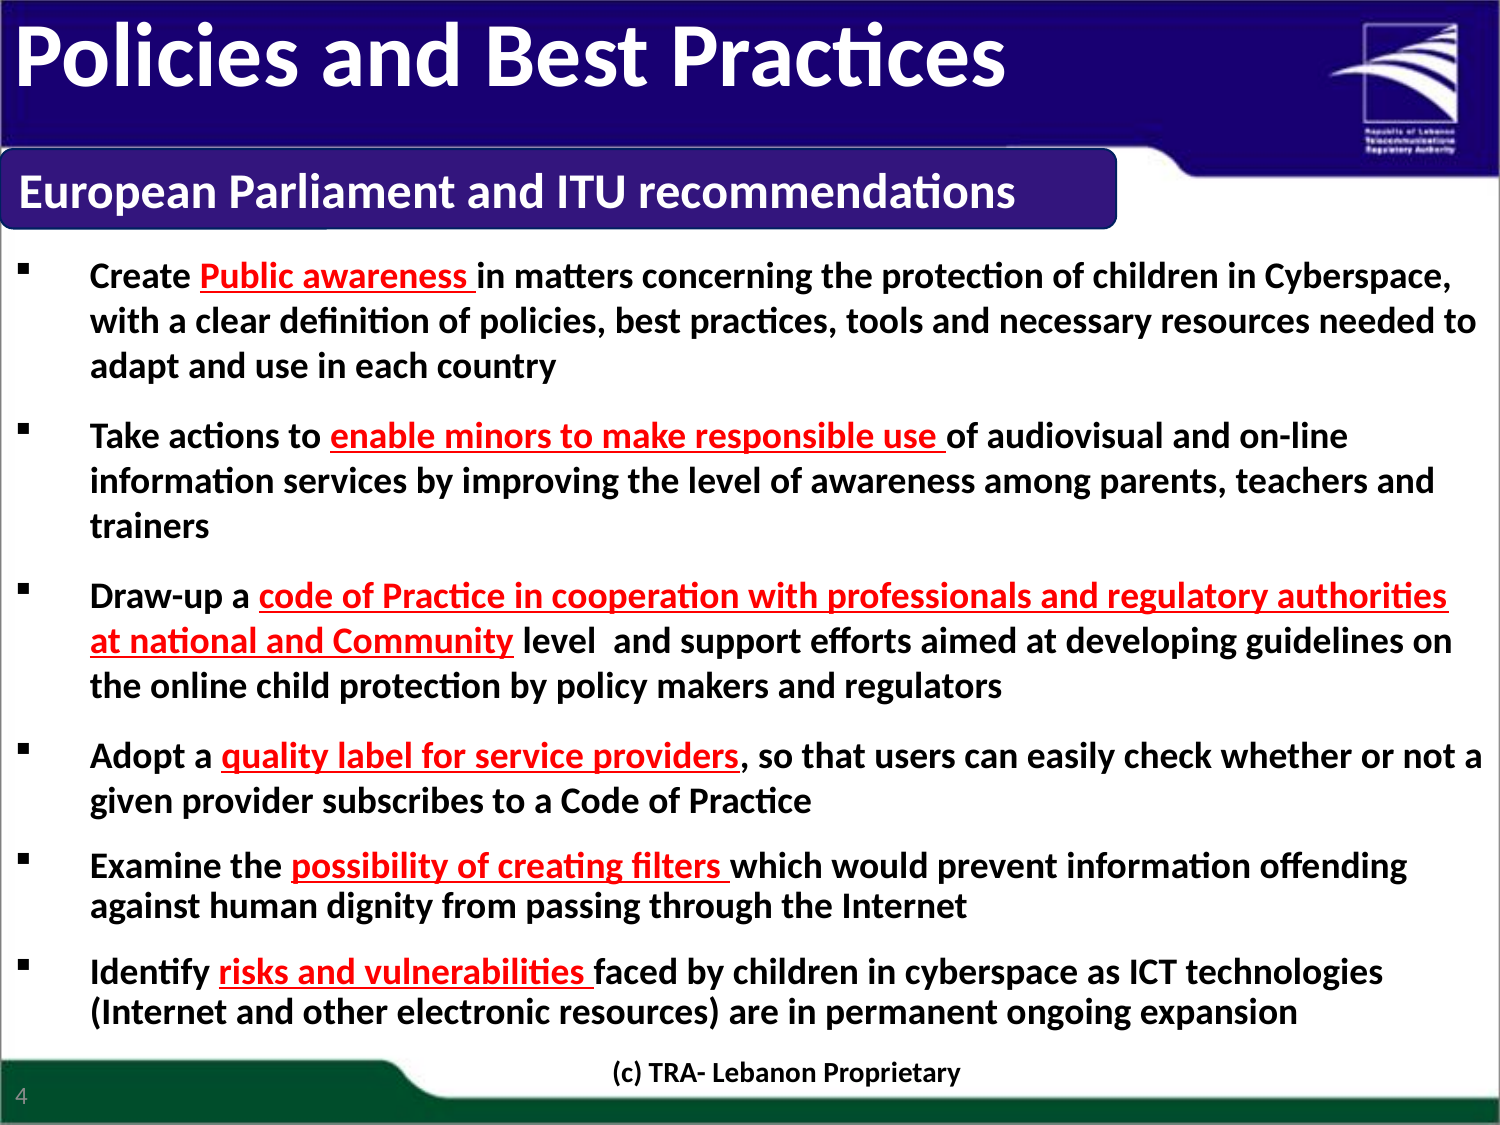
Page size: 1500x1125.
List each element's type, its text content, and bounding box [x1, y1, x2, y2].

text_box Create Public awareness in matters concerning the protection of children in Cyberspace, with a clear definition of policies, best practices, tools and necessary resources needed to adapt and use in each country Take actions to enable minors to make responsible use of audiovisual and on-line information services by improving the level of awareness among parents, teachers and trainers Draw-up a code of Practice in cooperation with professionals and regulatory authorities at national and Community level and support efforts aimed at developing guidelines on the online child protection by policy makers and regulators Adopt a quality label for service providers, so that users can easily check whether or not a given provider subscribes to a Code of Practice Examine the possibility of creating filters which would prevent information offending against human dignity from passing through the Internet Identify risks and vulnerabilities faced by children in cyberspace as ICT technologies (Internet and other electronic resources) are in permanent ongoing expansion [0, 243, 1500, 1040]
text_box Policies and Best Practices [0, 0, 1062, 153]
slide_number 4 [0, 1065, 350, 1125]
picture [0, 1040, 1500, 1125]
picture [0, 0, 1500, 243]
text_box European Parliament and ITU recommendations [0, 146, 1119, 231]
footer (c) TRA- Lebanon Proprietary [549, 1046, 1025, 1095]
